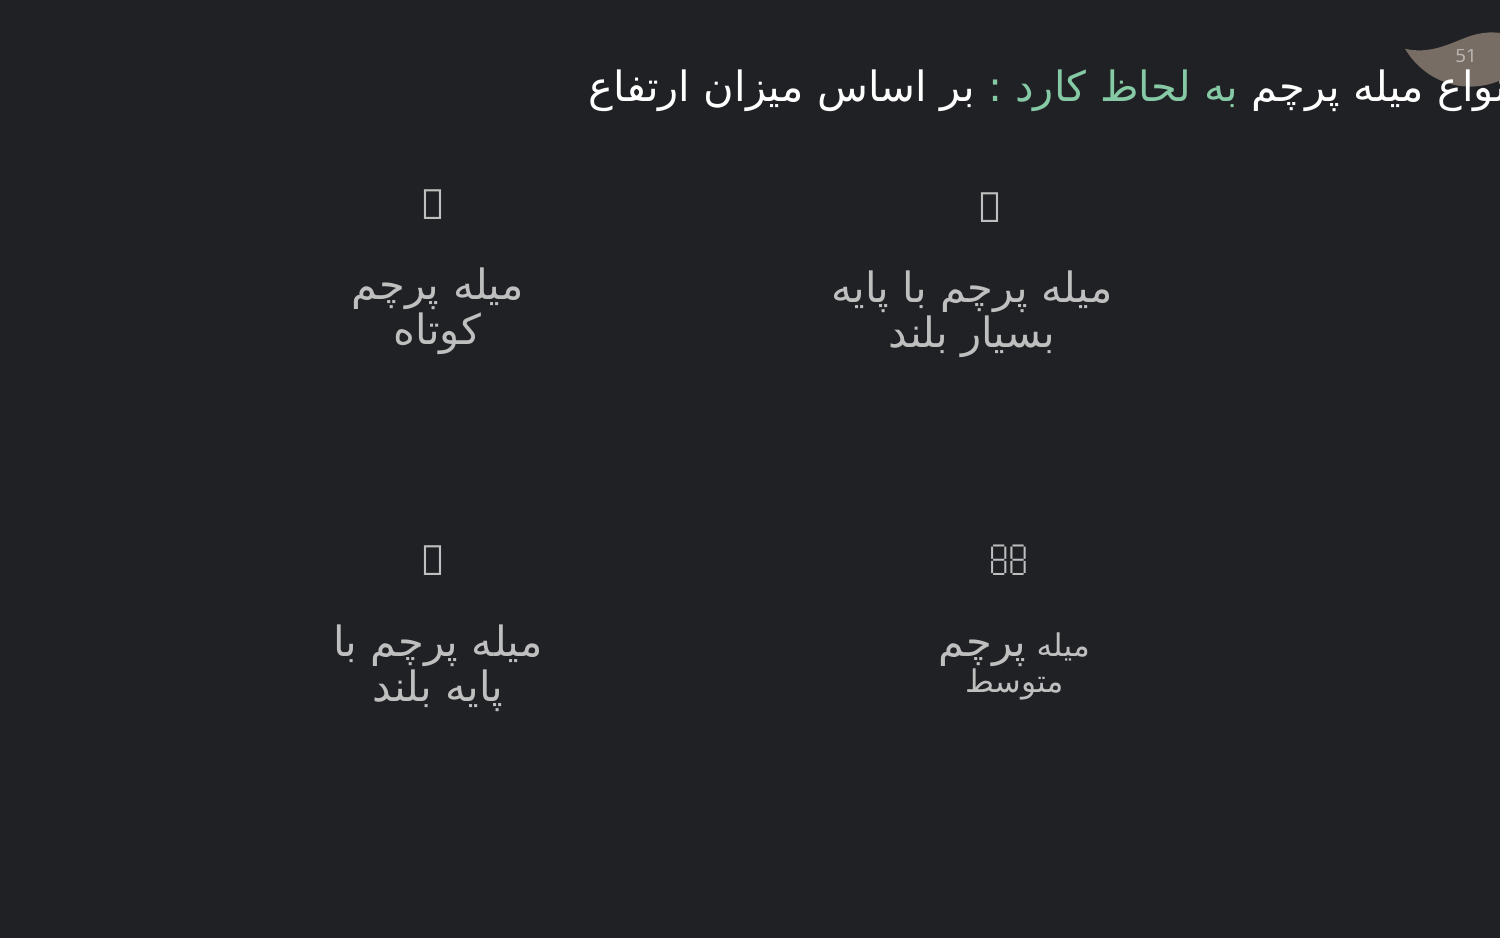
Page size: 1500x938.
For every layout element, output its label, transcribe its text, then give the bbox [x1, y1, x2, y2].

text_box میله پرچم با پایه بلند [298, 614, 578, 654]
text_box میله پرچم متوسط [874, 614, 1154, 654]
text_box  [387, 170, 479, 235]
text_box  [944, 172, 1036, 238]
text_box  [963, 526, 1055, 592]
text_box  [387, 526, 479, 592]
text_box میله پرچم با پایه بسیار بلند [771, 260, 1173, 329]
title انواع میله پرچم به لحاظ کارد : بر اساس میزان ارتفاع [577, 60, 1500, 123]
text_box میله پرچم کوتاه [298, 258, 578, 298]
